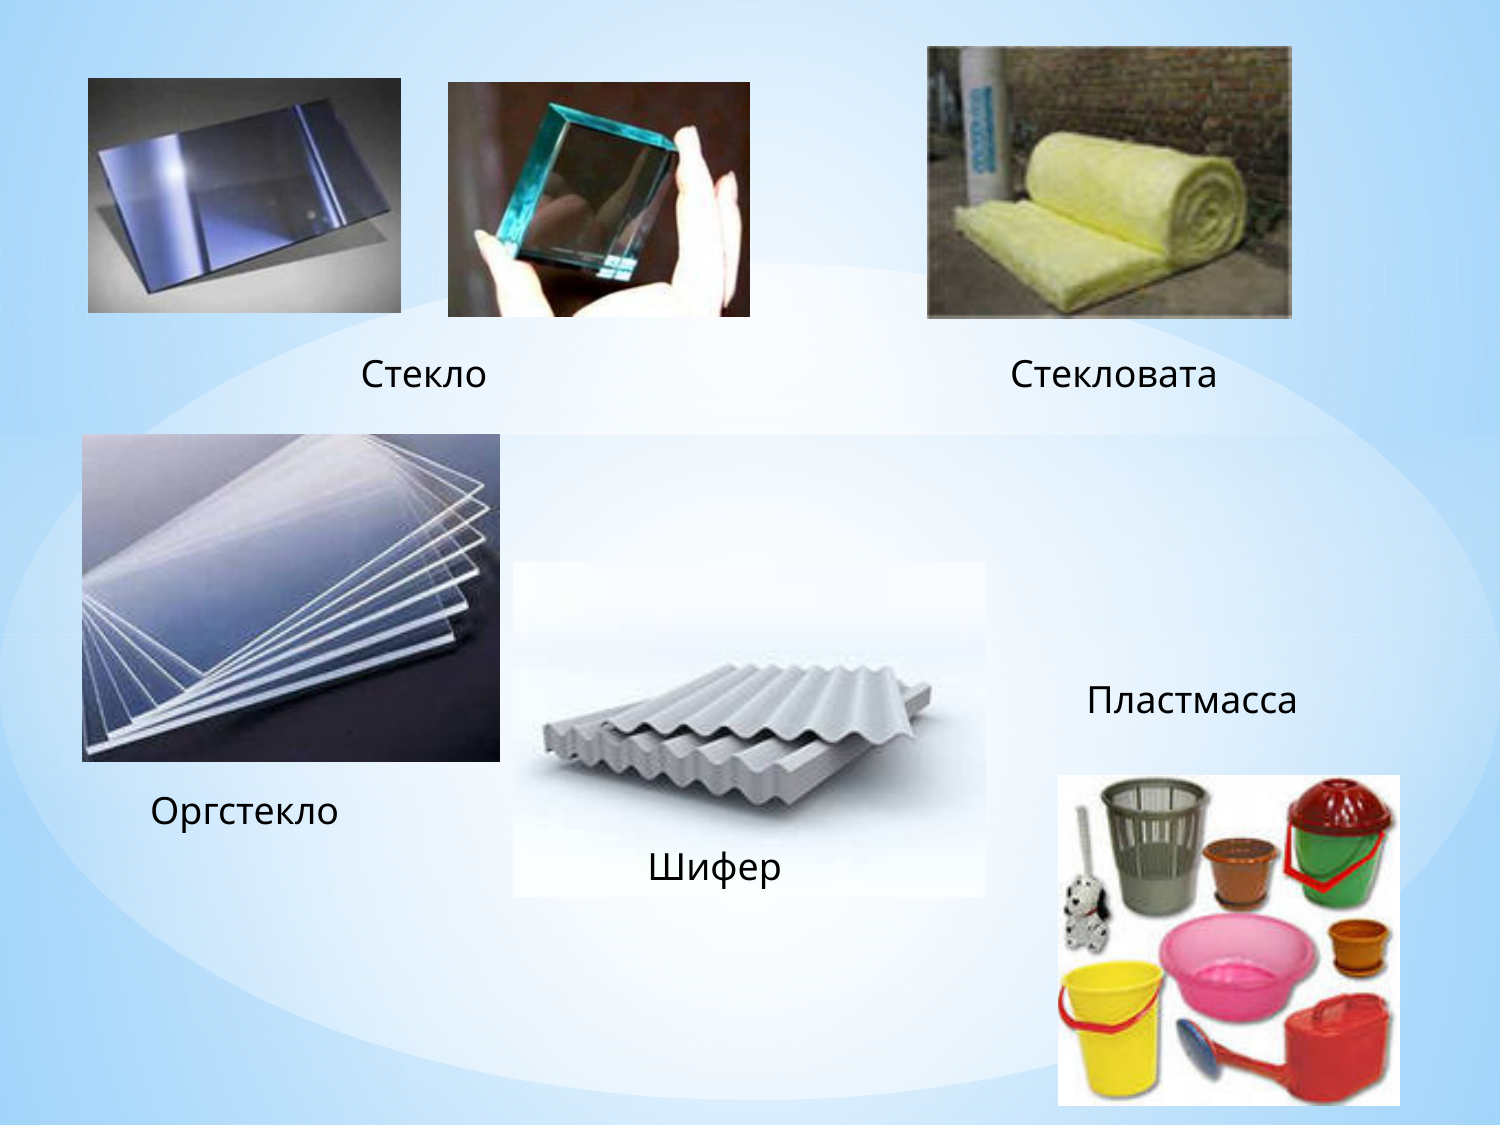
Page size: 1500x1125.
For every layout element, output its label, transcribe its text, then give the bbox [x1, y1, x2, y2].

text_box Стекло [345, 342, 503, 403]
text_box Стекловата [995, 342, 1258, 403]
text_box Пластмасса [1071, 668, 1314, 729]
picture [513, 562, 987, 897]
picture [448, 82, 751, 318]
picture [1058, 774, 1400, 1106]
text_box Оргстекло [135, 779, 354, 839]
picture [926, 46, 1292, 319]
picture [88, 77, 402, 313]
picture [82, 434, 501, 763]
